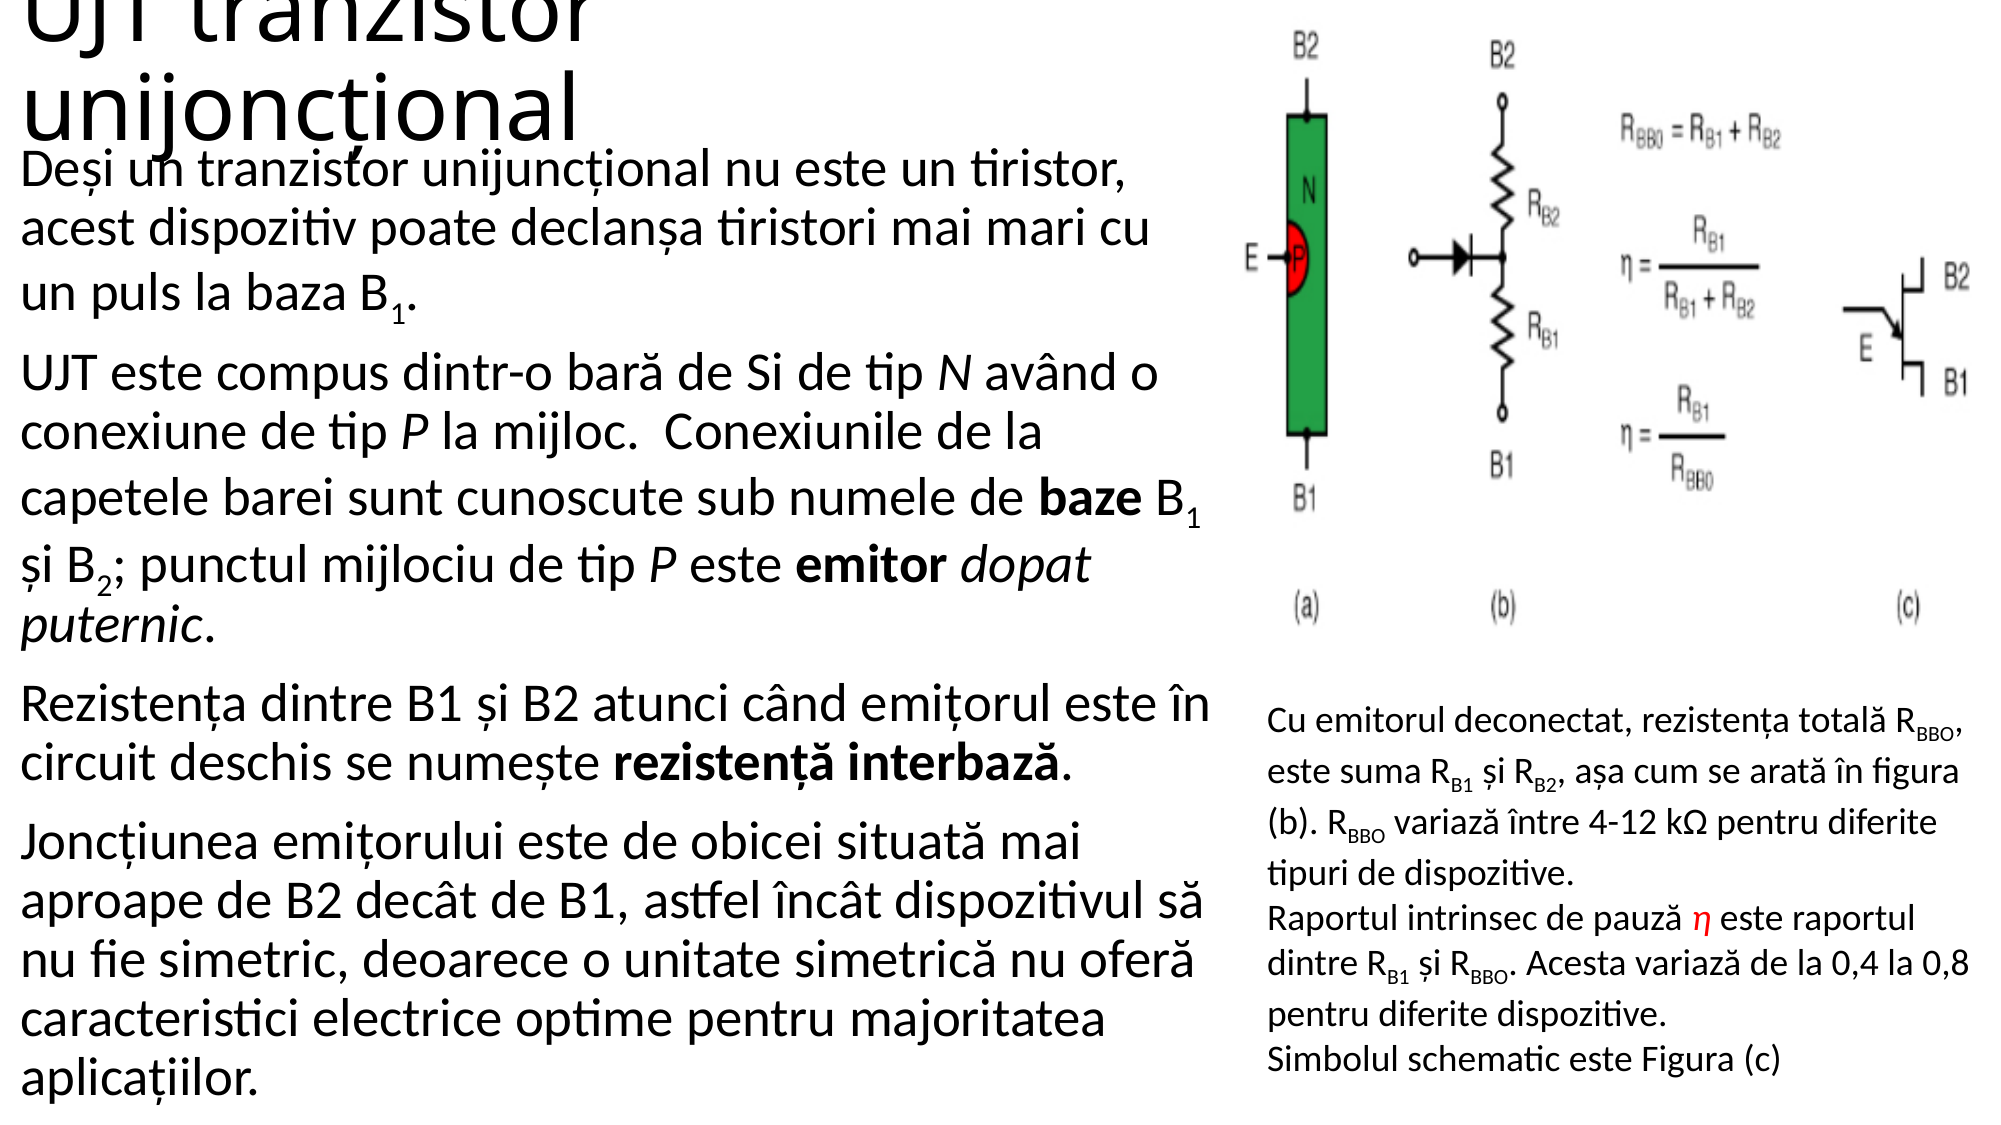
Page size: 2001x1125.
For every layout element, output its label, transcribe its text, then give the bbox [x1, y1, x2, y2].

text_box Cu emitorul deconectat, rezistența totală RBBO, este suma RB1 și RB2, așa cum se arată în figura (b). RBBO variază între 4-12 kΩ pentru diferite tipuri de dispozitive. Raportul intrinsec de pauză η este raportul dintre RB1 și RBBO. Acesta variază de la 0,4 la 0,8 pentru diferite dispozitive. Simbolul schematic este Figura (c) [1252, 687, 2000, 1087]
list Deși un tranzistor unijuncțional nu este un tiristor, acest dispozitiv poate declanșa tiristori mai mari cu un puls la baza B1. UJT este compus dintr-o bară de Si de tip N având o conexiune de tip P la mijloc. Conexiunile de la capetele barei sunt cunoscute sub numele de baze B1 și B2; punctul mijlociu de tip P este emitor dopat puternic. Rezistența dintre B1 și B2 atunci când emițorul este în circuit deschis se numește rezistență interbază. Joncțiunea emițorului este de obicei situată mai aproape de B2 decât de B1, astfel încât dispozitivul să nu fie simetric, deoarece o unitate simetrică nu oferă caracteristici electrice optime pentru majoritatea aplicațiilor. [5, 131, 1235, 1125]
picture [1234, 6, 1983, 629]
title UJT tranzistor unijoncțional [5, 2, 1169, 121]
